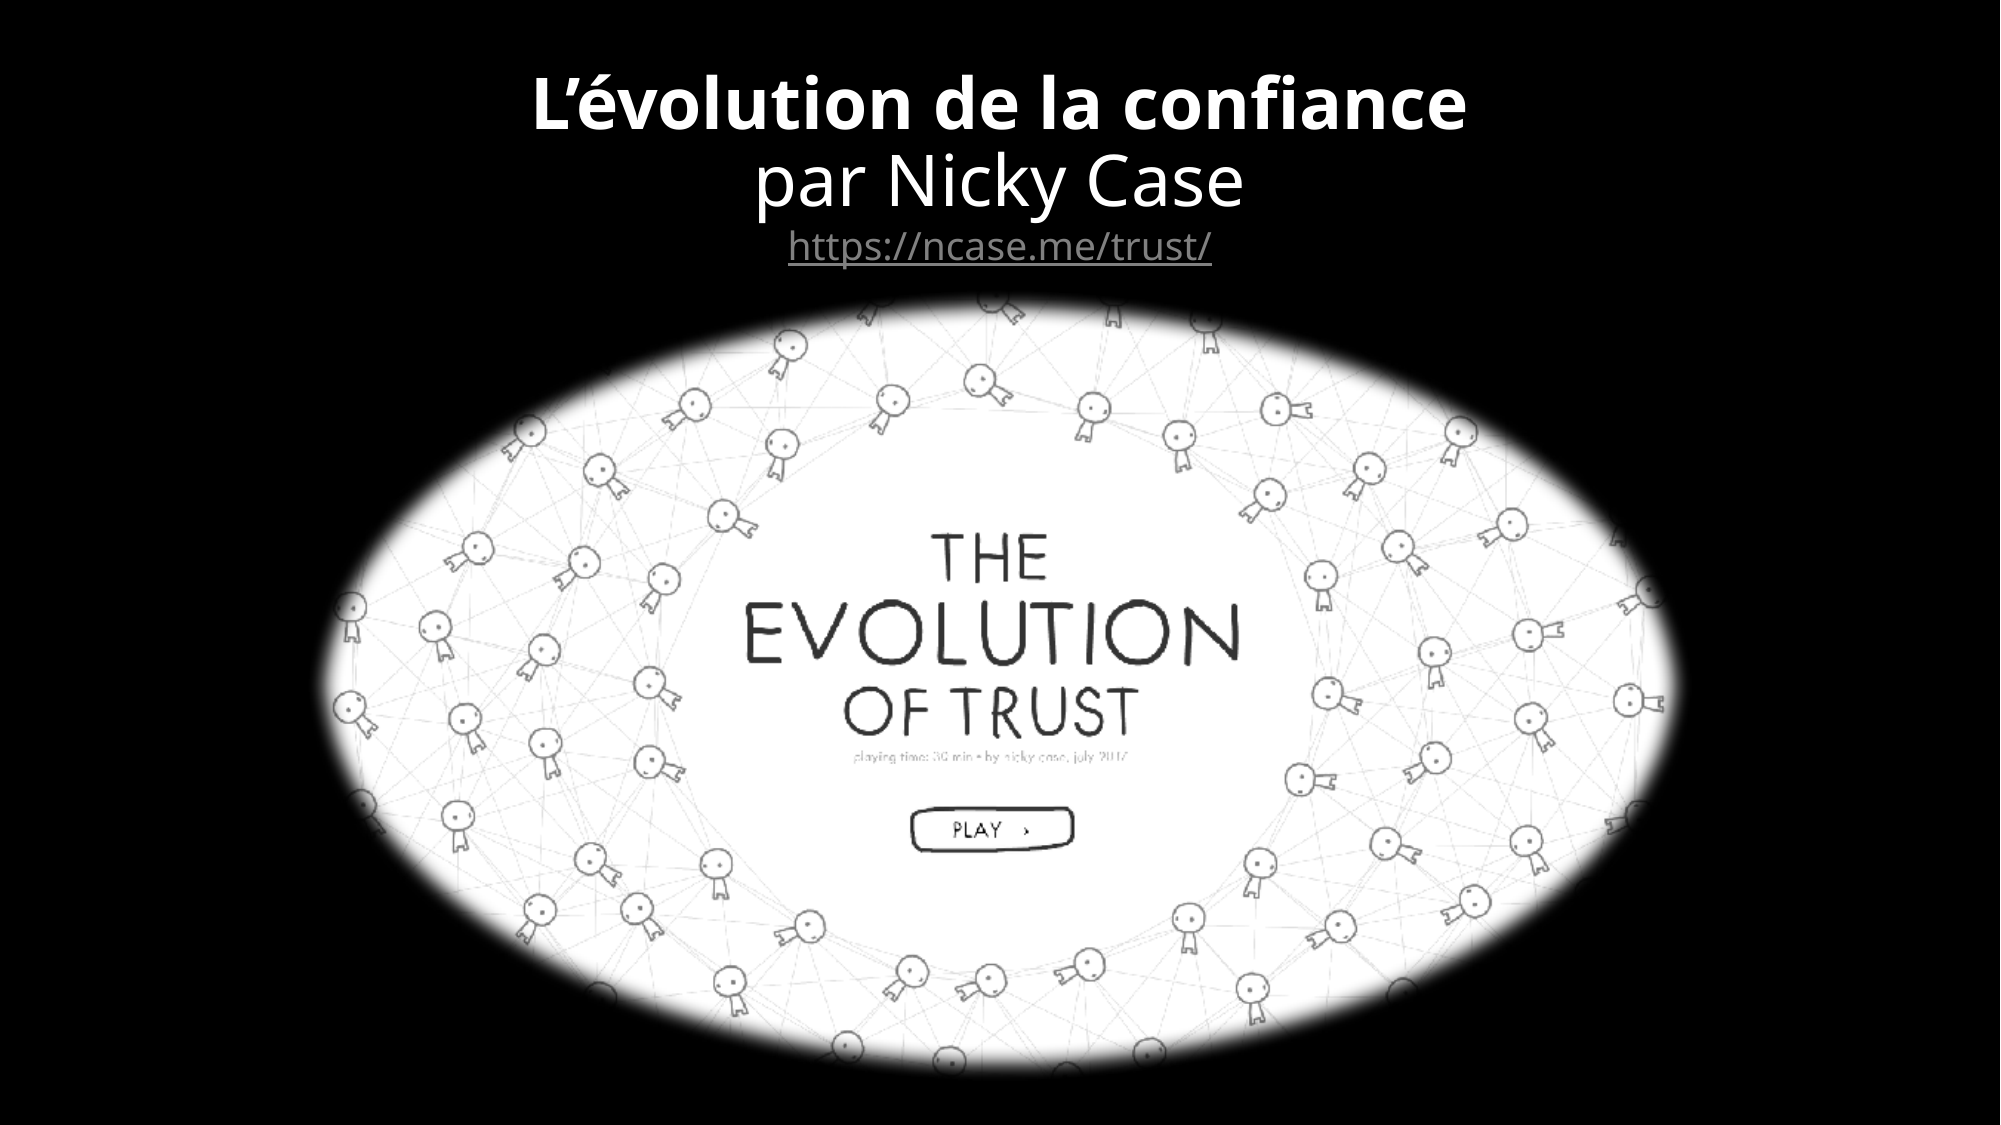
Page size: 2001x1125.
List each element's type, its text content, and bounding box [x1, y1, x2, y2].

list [308, 290, 1692, 1081]
title L’évolution de la confiance par Nicky Case https://ncase.me/trust/ [137, 59, 1863, 278]
